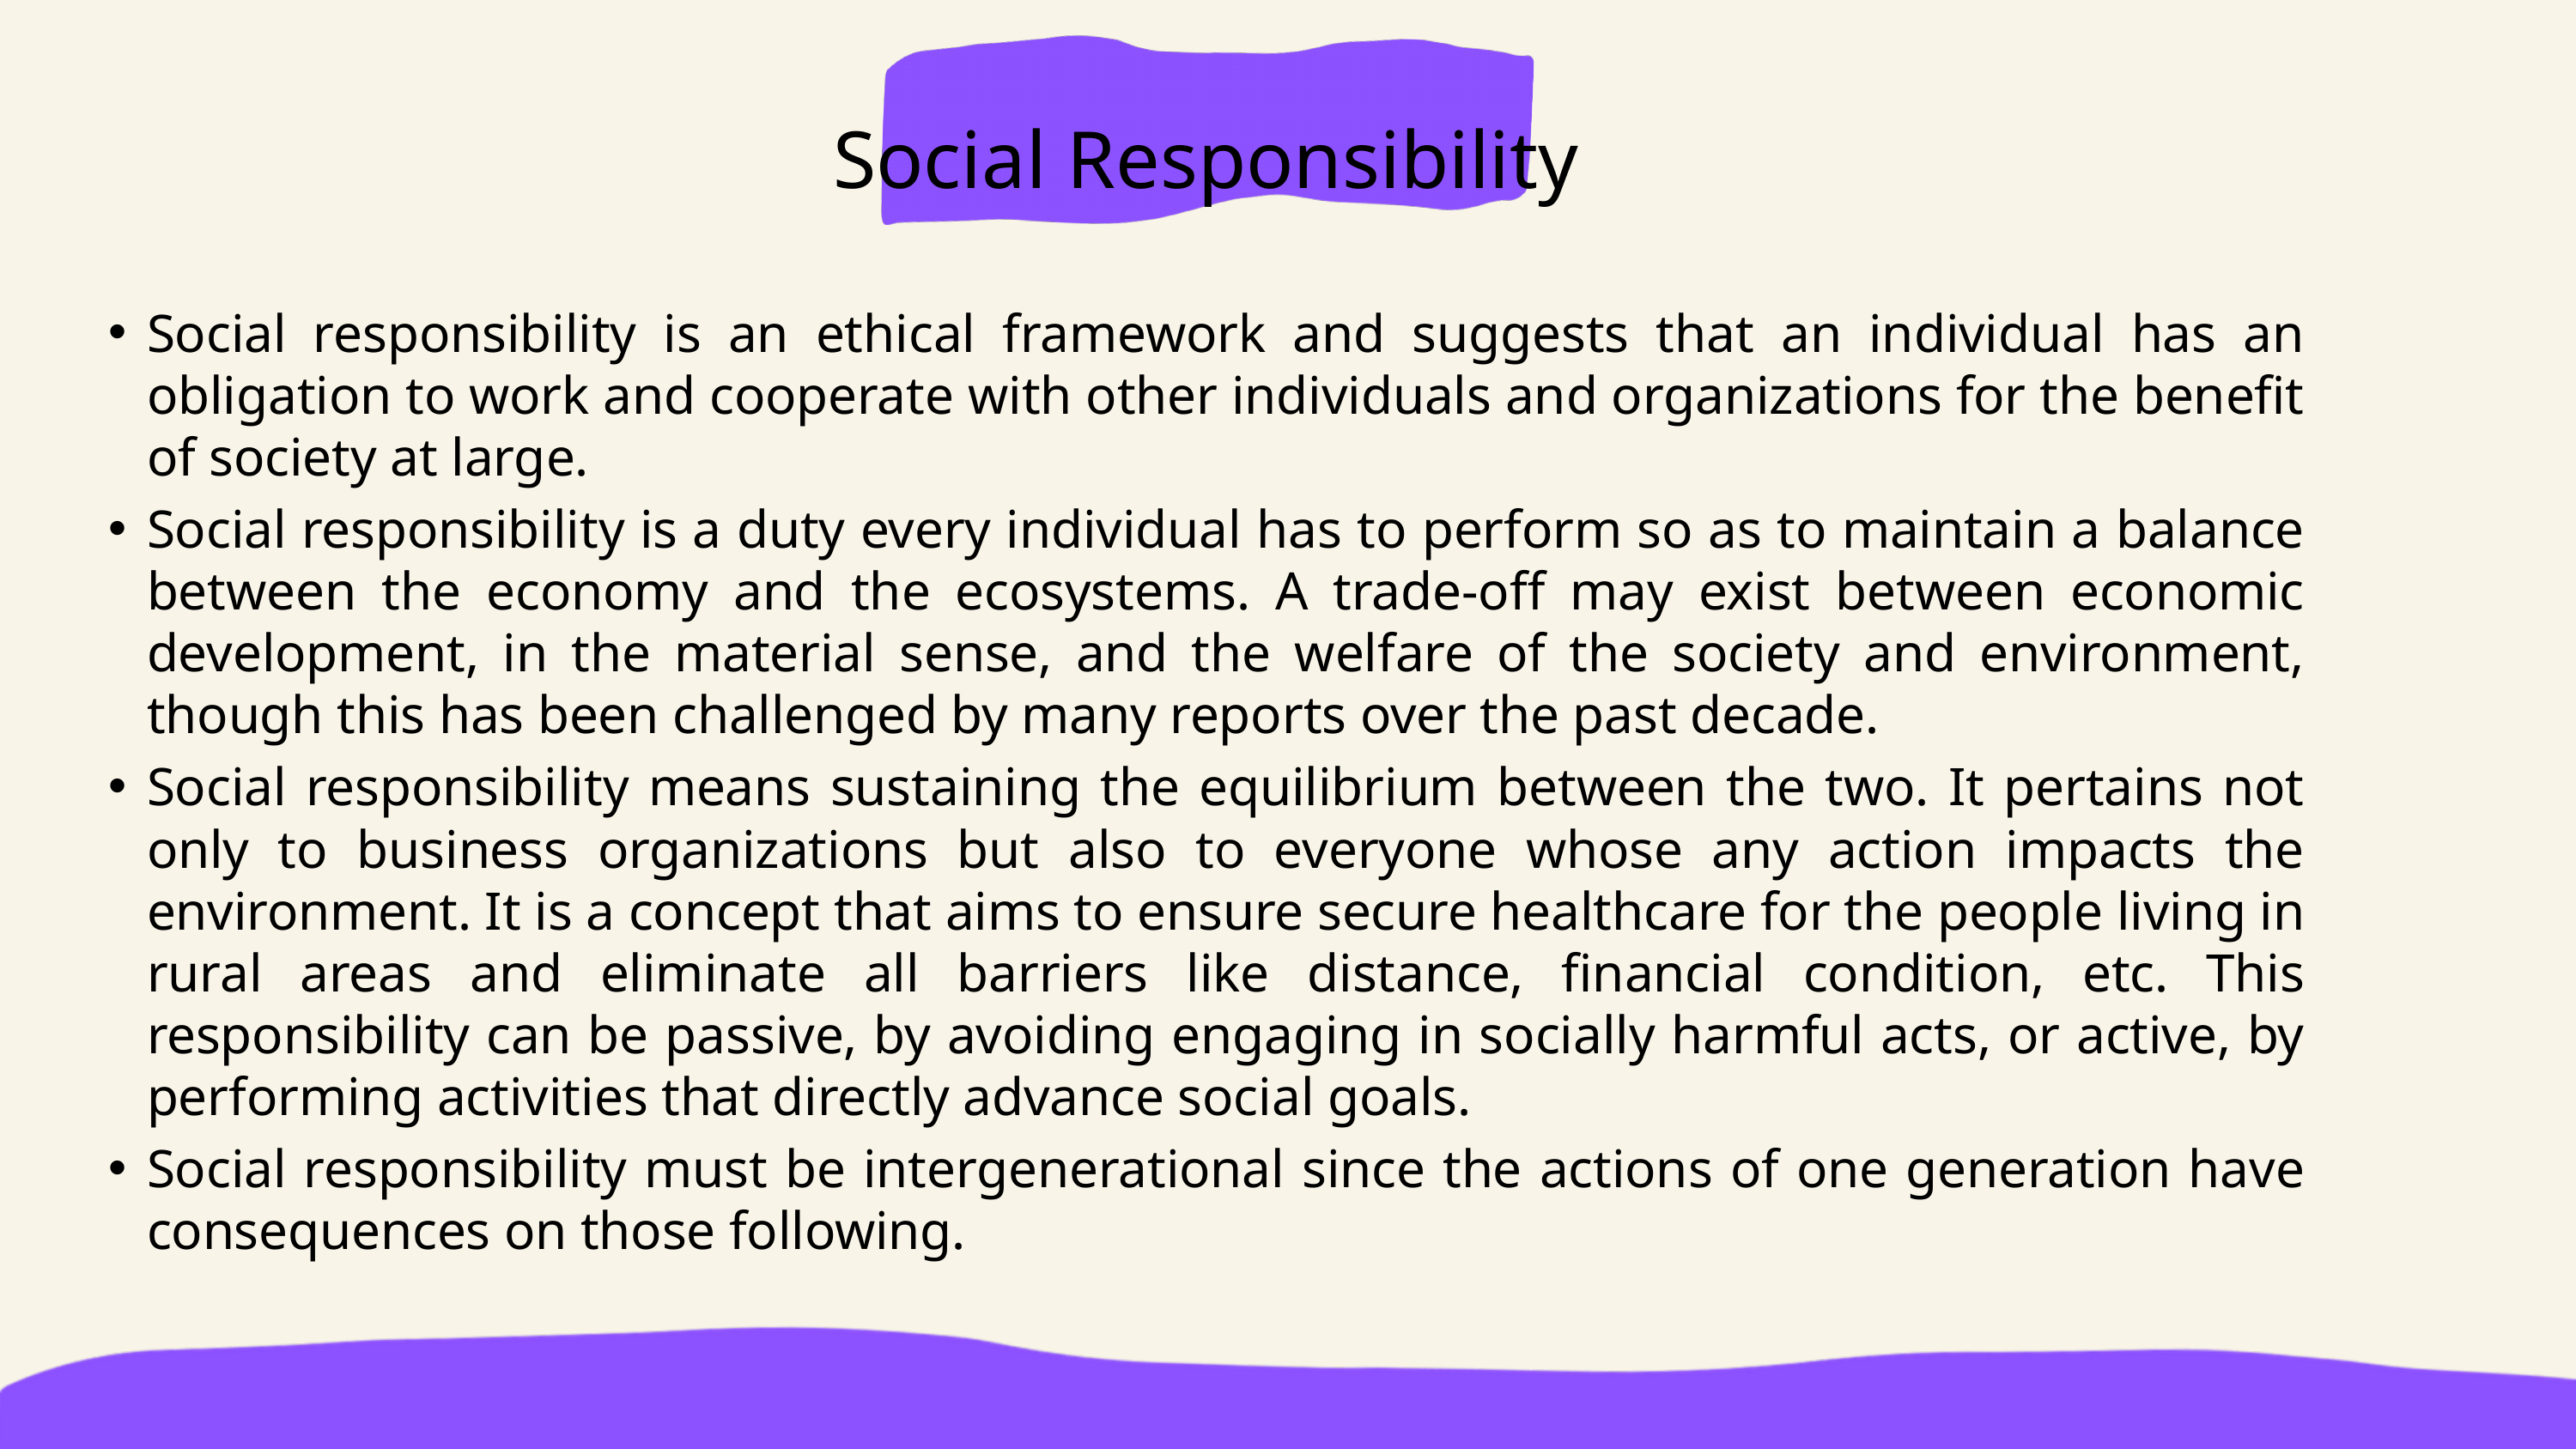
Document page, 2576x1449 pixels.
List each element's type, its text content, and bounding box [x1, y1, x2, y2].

list Social responsibility is an ethical framework and suggests that an individual has an obligation to work and cooperate with other individuals and organizations for the benefit of society at large. Social responsibility is a duty every individual has to perform so as to maintain a balance between the economy and the ecosystems. A trade-off may exist between economic development, in the material sense, and the welfare of the society and environment, though this has been challenged by many reports over the past decade. Social responsibility means sustaining the equilibrium between the two. It pertains not only to business organizations but also to everyone whose any action impacts the environment. It is a concept that aims to ensure secure healthcare for the people living in rural areas and eliminate all barriers like distance, financial condition, etc. This responsibility can be passive, by avoiding engaging in socially harmful acts, or active, by performing activities that directly advance social goals. Social responsibility must be intergenerational since the actions of one generation have consequences on those following. [95, 294, 2318, 1282]
title Social Responsibility [95, 17, 2318, 294]
picture [0, 1283, 2576, 1449]
picture [882, 30, 1530, 237]
